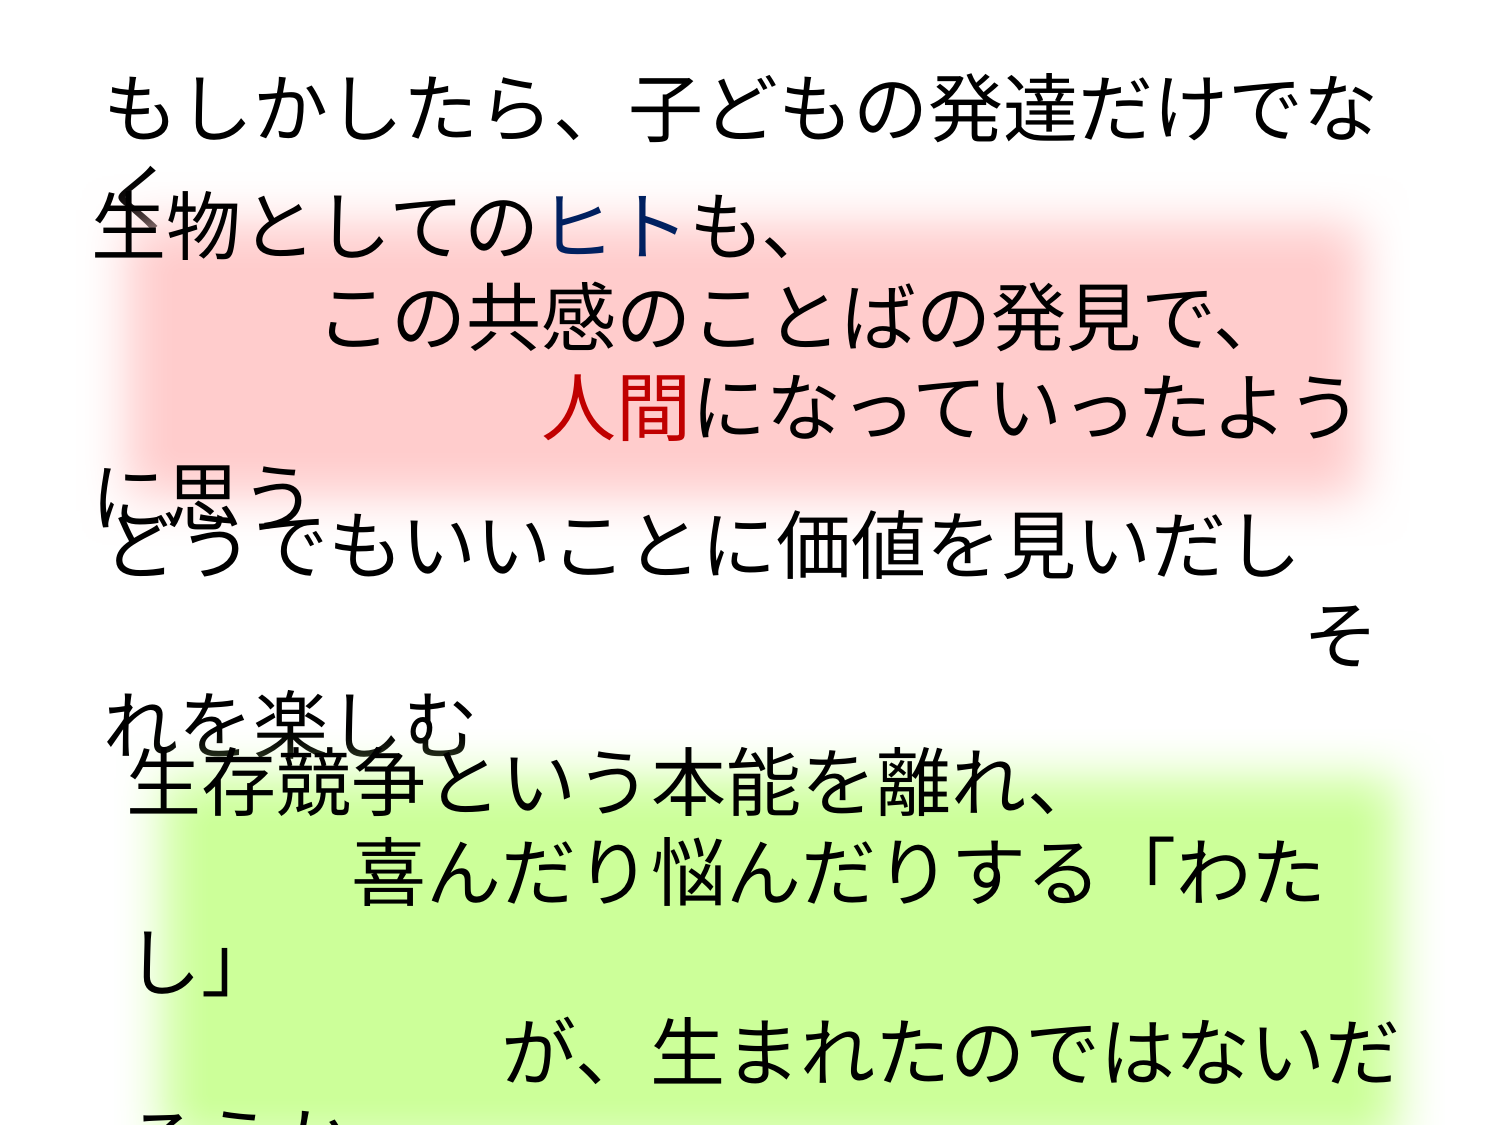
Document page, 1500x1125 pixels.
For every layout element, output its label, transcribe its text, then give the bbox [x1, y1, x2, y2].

text_box 生存競争という本能を離れ、 喜んだり悩んだりする「わたし」 が、生まれたのではないだろうか [199, 814, 1364, 1109]
text_box 生物としてのヒトも、 この共感のことばの発見で、 人間になっていったように思う [131, 222, 1360, 250]
text_box ＊視線・声かけ・顔向け・指さし・・・ △を作る努力が必要 [150, 250, 1341, 476]
text_box どうでもいいことに価値を見いだし それを楽しむ [88, 491, 1436, 777]
text_box もしかしたら、子どもの発達だけでなく [88, 54, 1412, 250]
text_box ？ [133, 250, 1358, 491]
text_box 擬音語・擬態語 [168, 783, 1395, 1125]
text_box 母：「カミブクロネ」 [176, 791, 1388, 1125]
text_box おしゃべりも作文も△ [185, 801, 1378, 1123]
text_box 母：「フクロネ」 [140, 250, 1351, 486]
text_box 生物としてのヒトも、 この共感のことばの発見で、 人間になっていったように思う [164, 260, 1327, 462]
